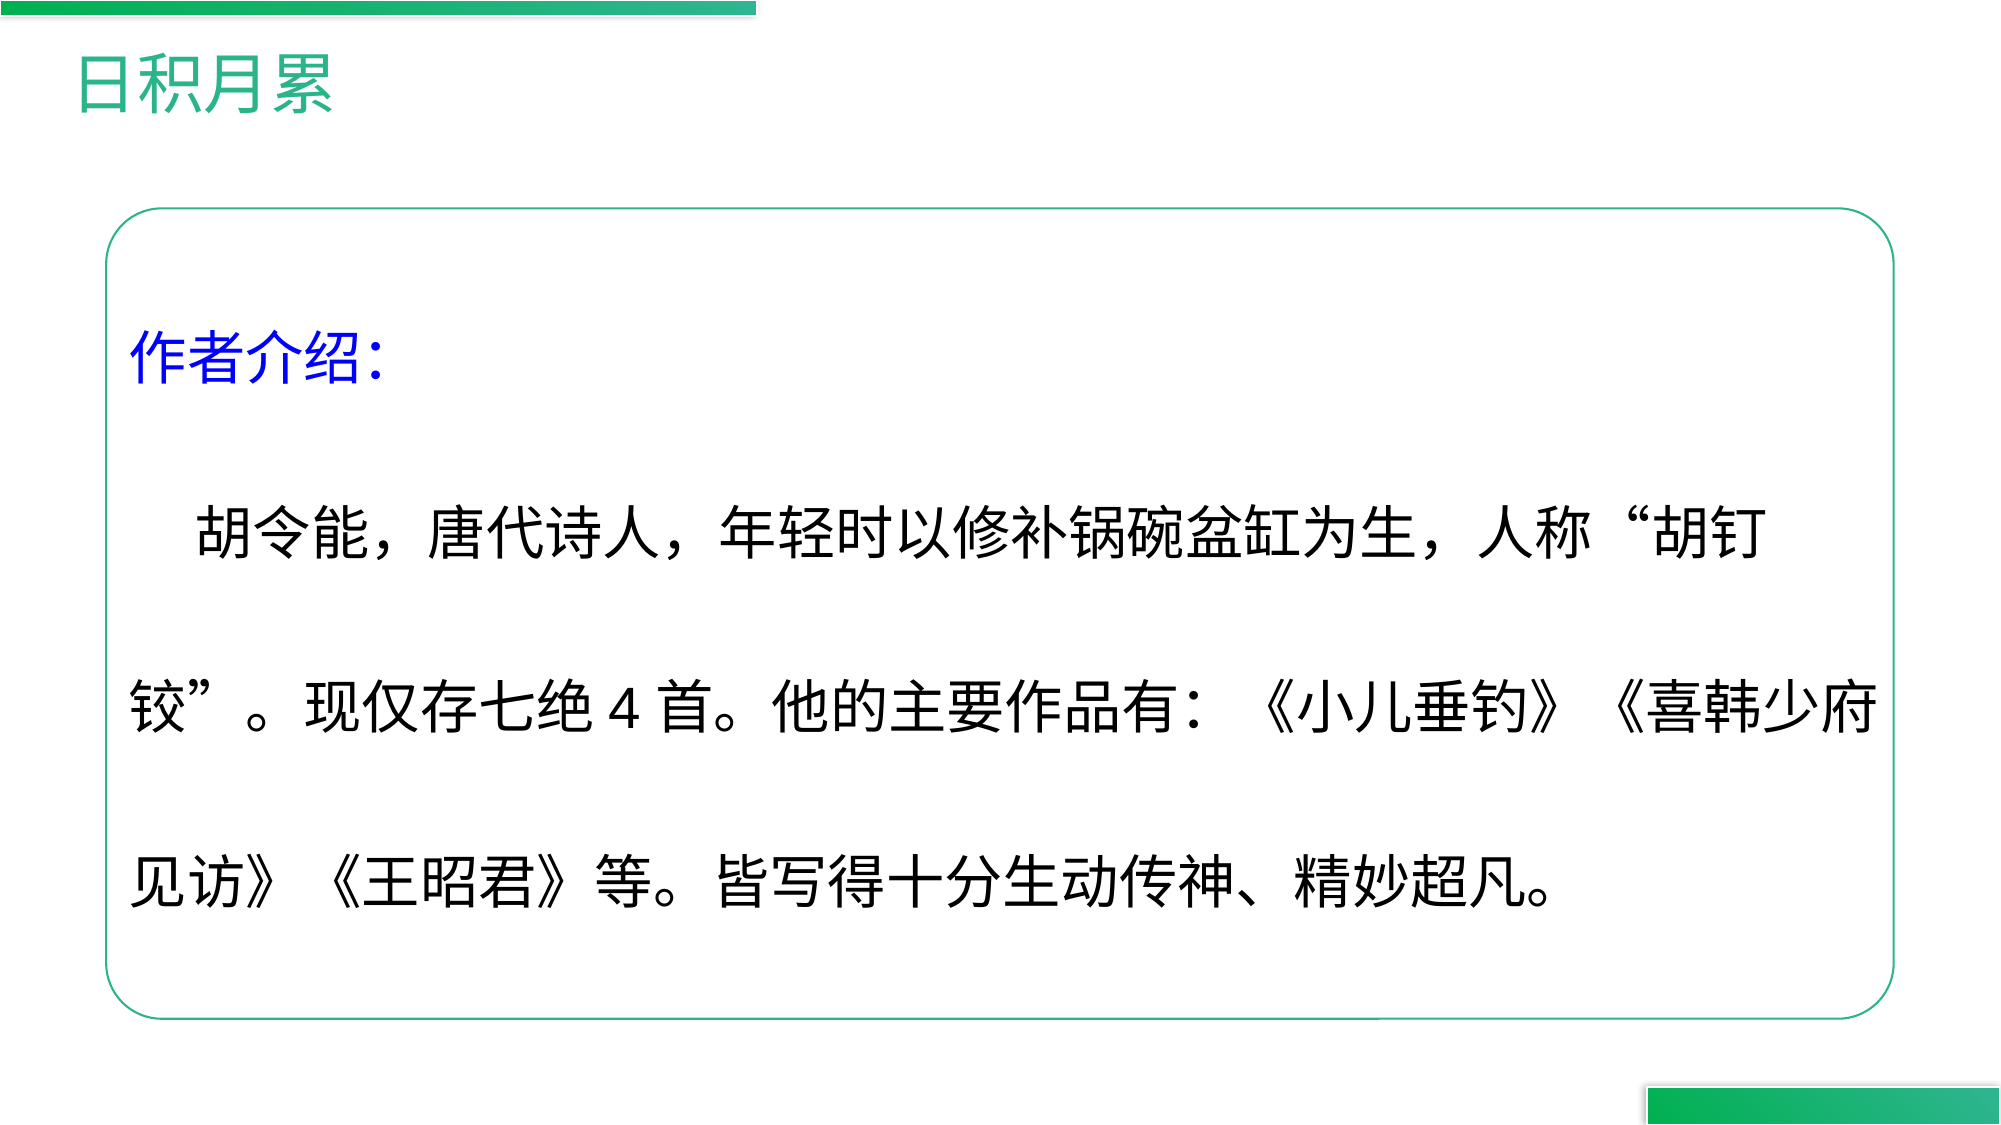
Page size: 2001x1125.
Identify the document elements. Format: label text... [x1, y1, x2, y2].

list 日积月累 [55, 43, 509, 126]
text_box 作者介绍： 胡令能，唐代诗人，年轻时以修补锅碗盆缸为生，人称“胡钉铰”。现仅存七绝4首。他的主要作品有：《小儿垂钓》《喜韩少府见访》《王昭君》等。皆写得十分生动传神、精妙超凡。 [114, 208, 1896, 923]
